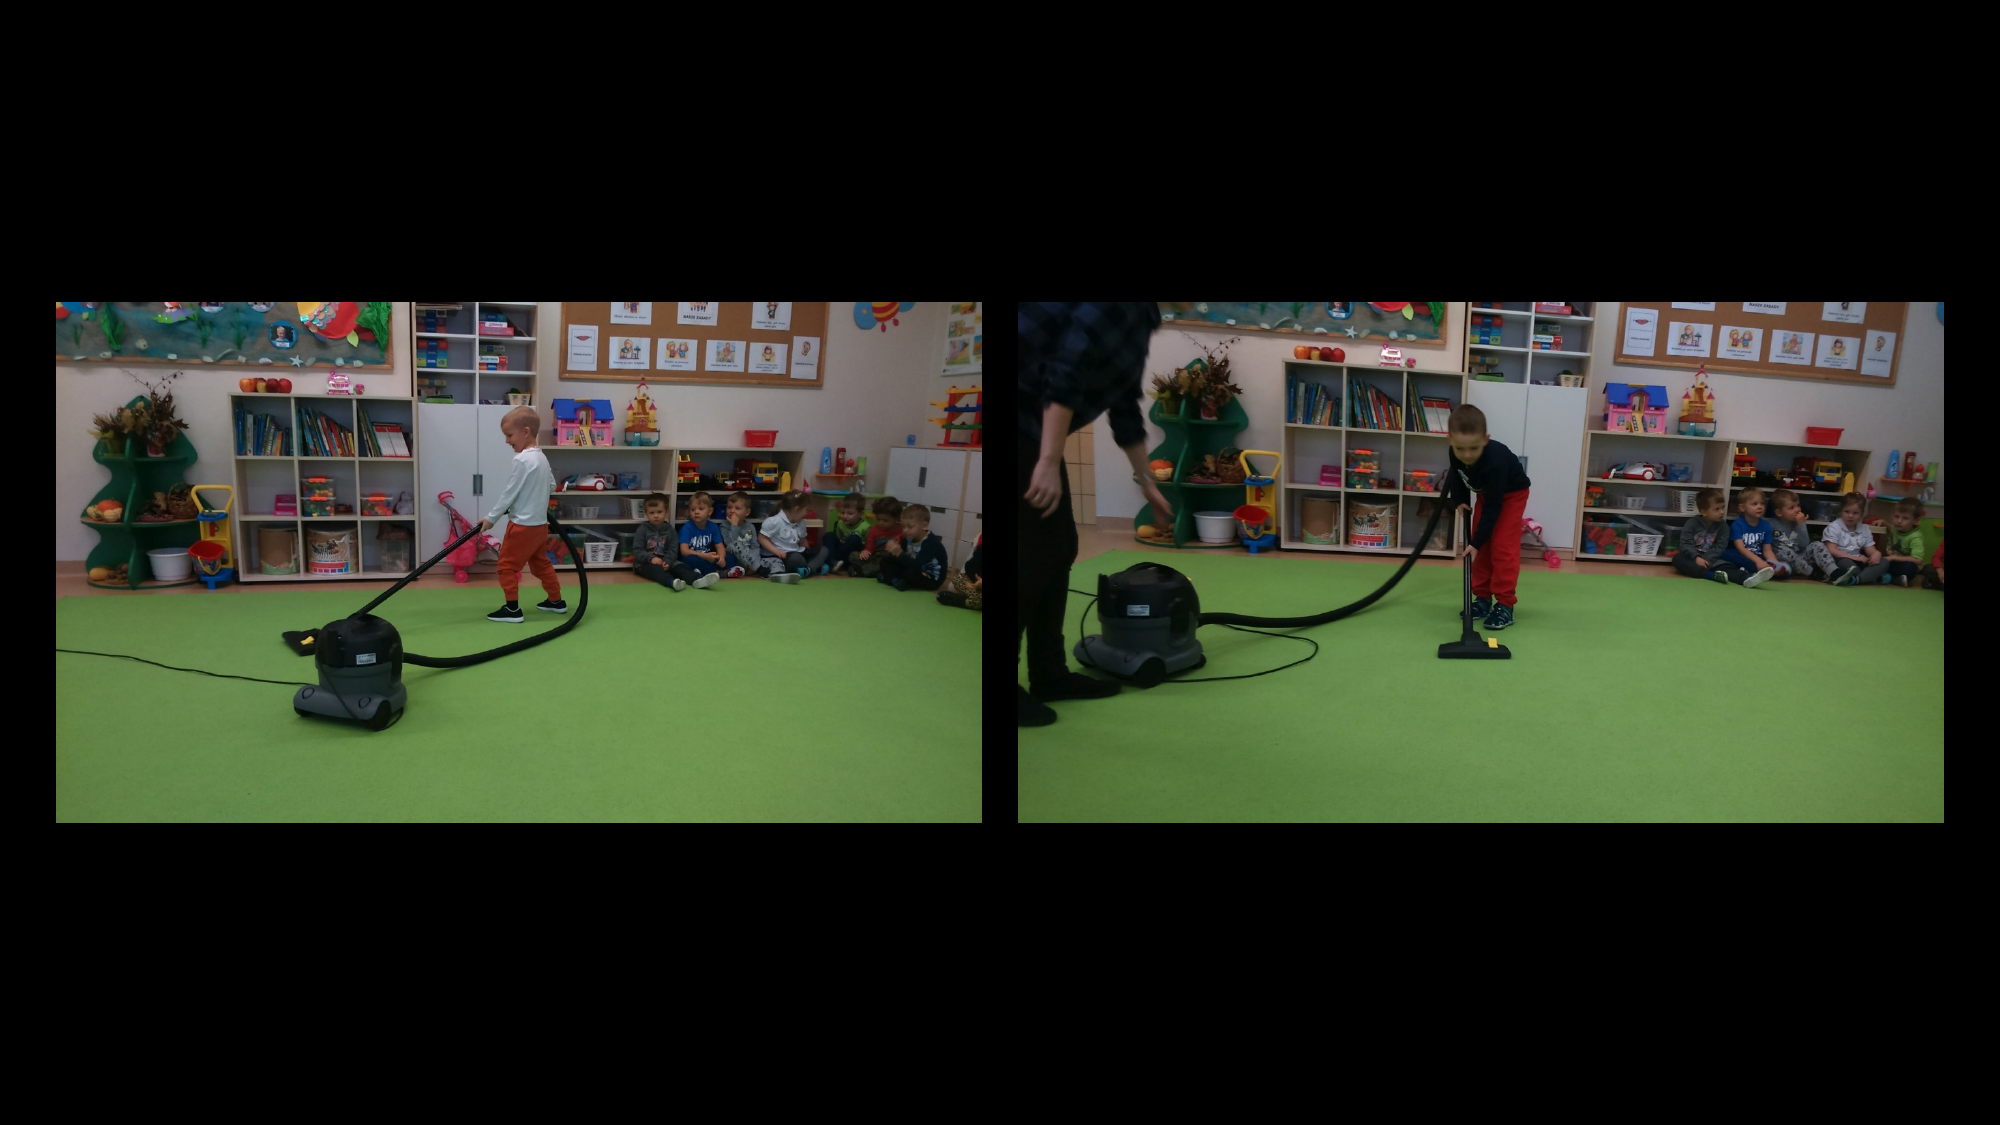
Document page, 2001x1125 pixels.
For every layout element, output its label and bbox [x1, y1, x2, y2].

picture [56, 302, 982, 823]
picture [1018, 302, 1944, 823]
